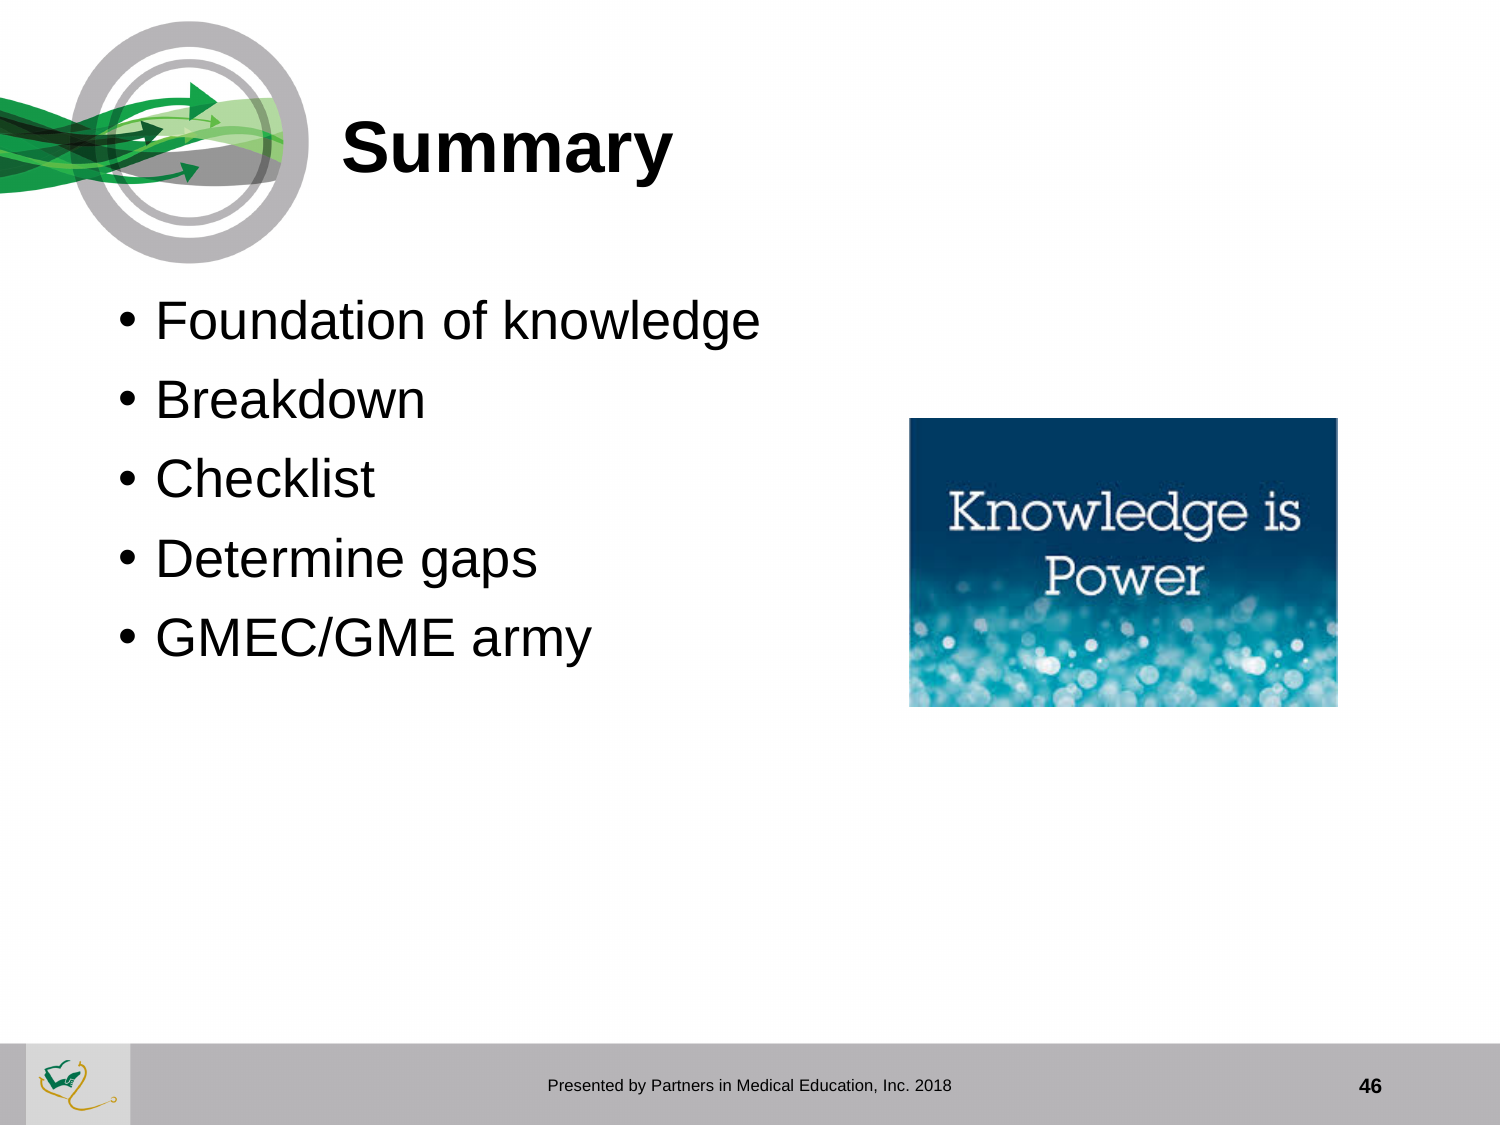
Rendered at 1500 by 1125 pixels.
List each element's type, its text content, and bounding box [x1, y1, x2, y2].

title Summary [326, 40, 1397, 258]
slide_number 46 [1059, 1055, 1397, 1116]
picture [0, 0, 1500, 1125]
footer Presented by Partners in Medical Education, Inc. 2018 [496, 1055, 1004, 1116]
list Foundation of knowledge Breakdown Checklist Determine gaps GMEC/GME army [103, 285, 1397, 1014]
